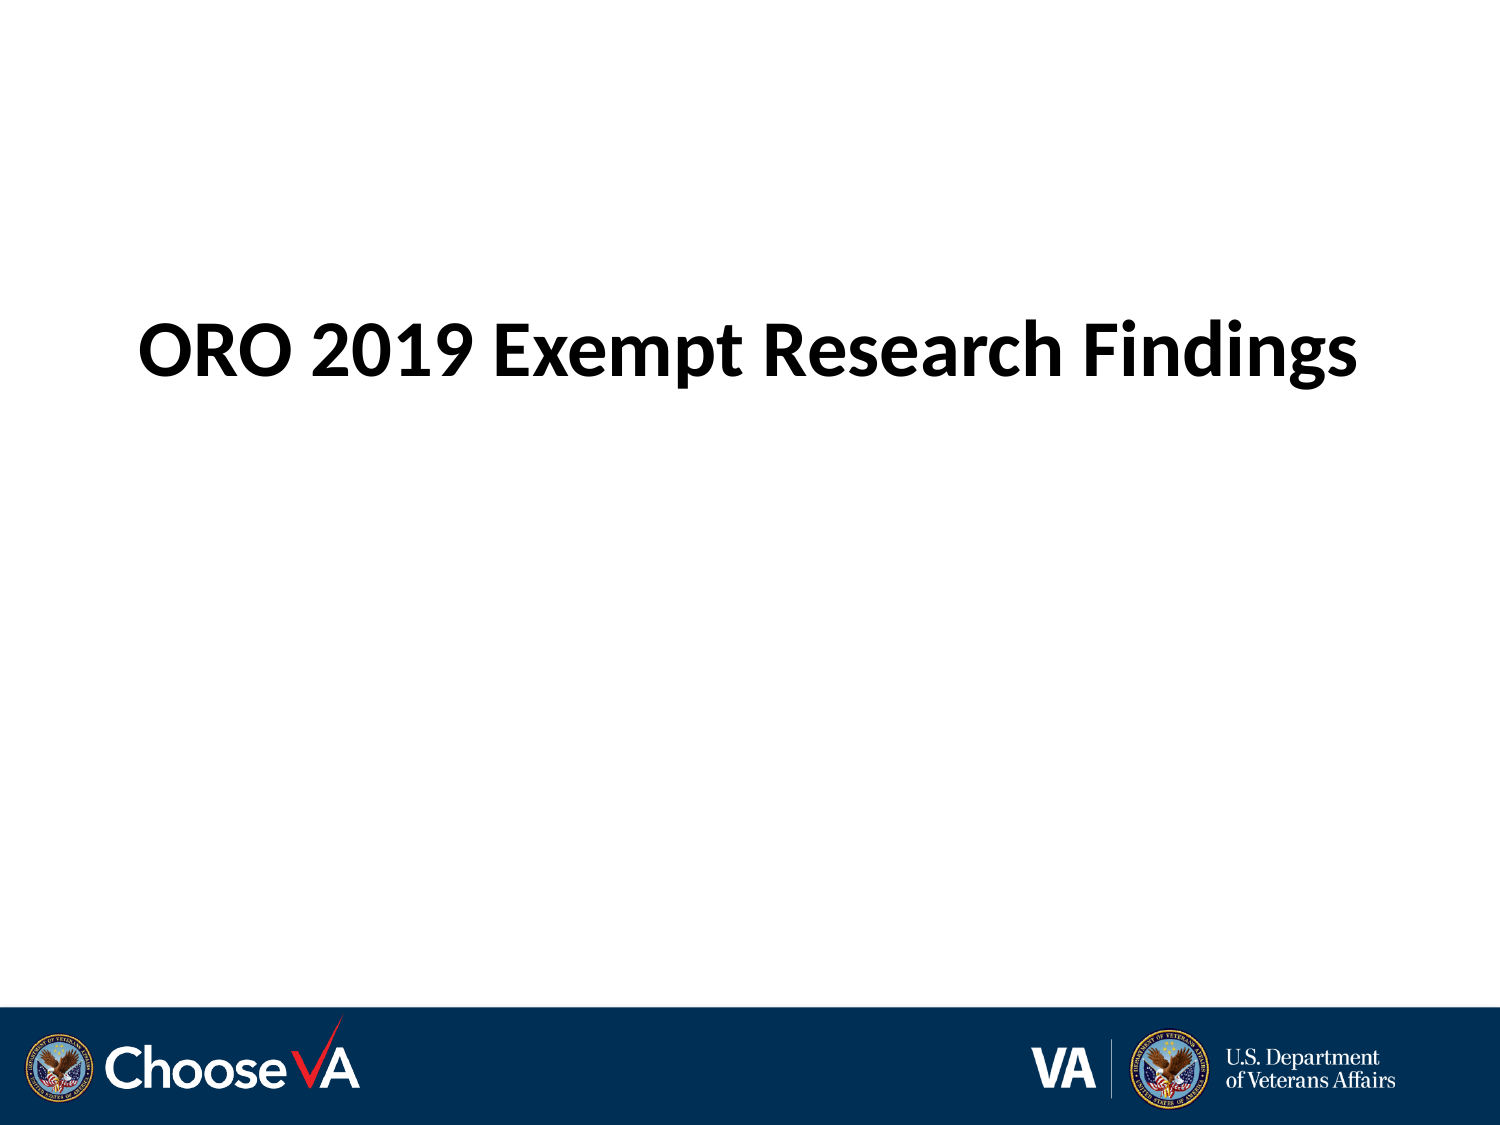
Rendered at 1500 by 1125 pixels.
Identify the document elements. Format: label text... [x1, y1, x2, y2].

title ORO 2019 Exempt Research Findings [75, 249, 1425, 438]
picture [24, 1012, 360, 1103]
picture [1031, 1028, 1395, 1110]
